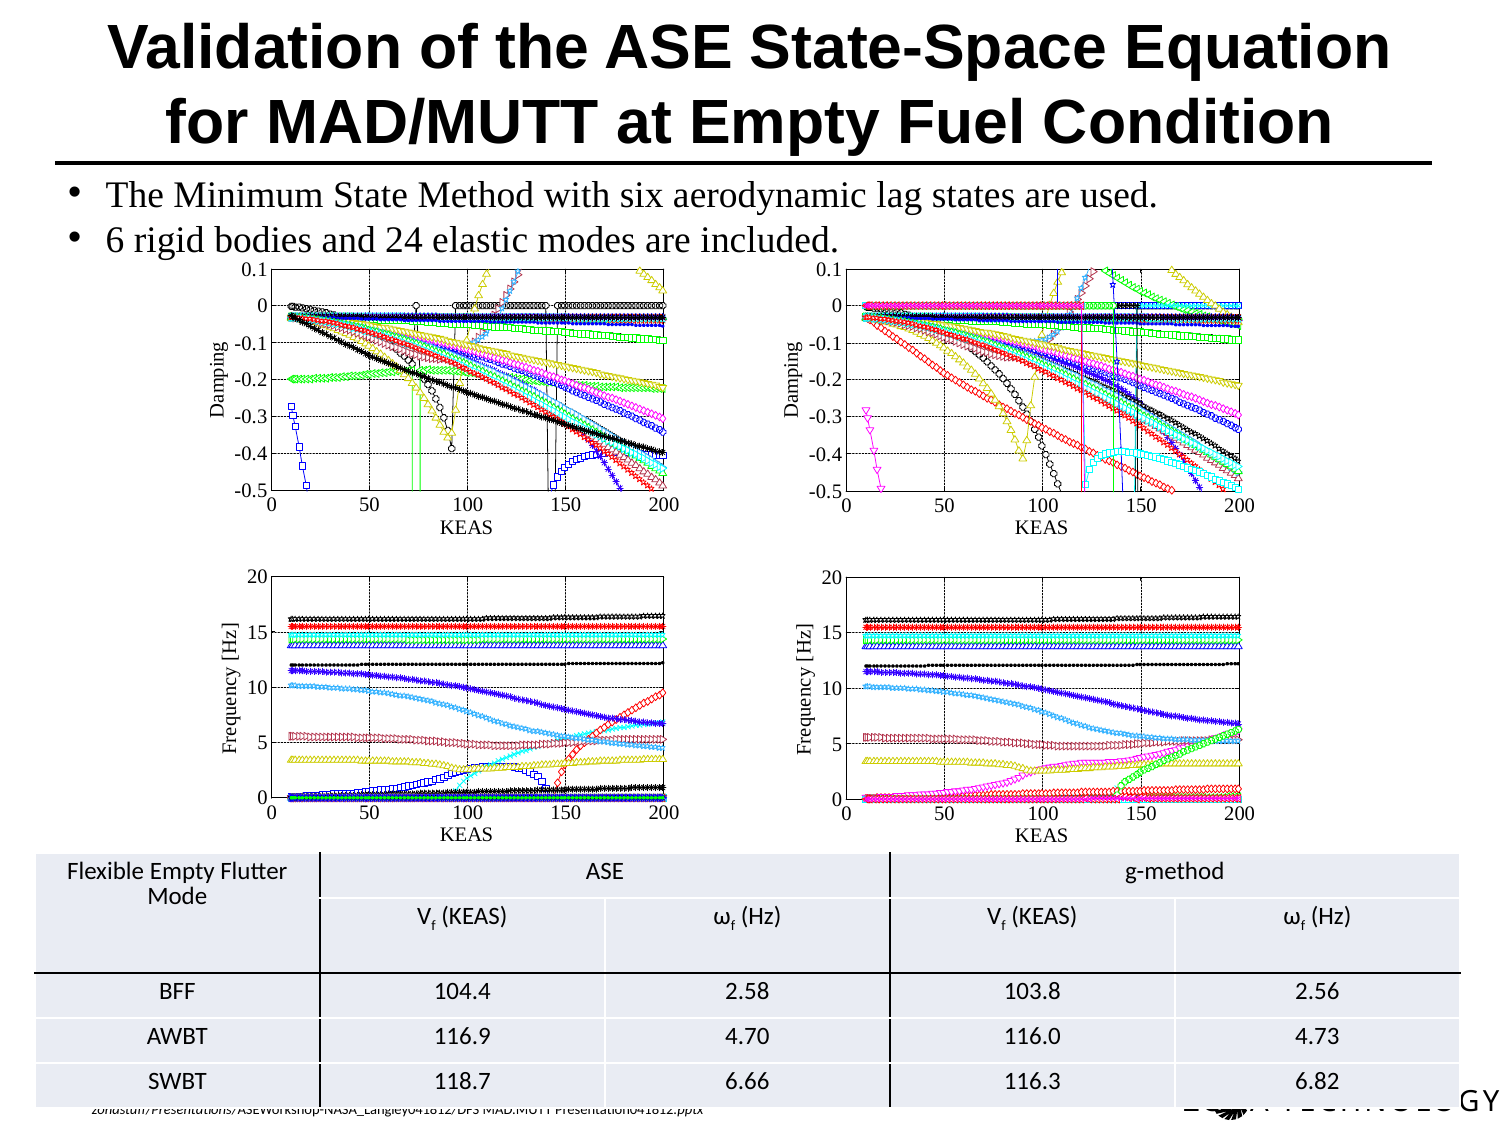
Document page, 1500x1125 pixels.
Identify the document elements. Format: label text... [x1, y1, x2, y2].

table_cell 118.7 [321, 1064, 604, 1107]
table_cell 104.4 [321, 974, 604, 1017]
table_cell 116.3 [891, 1064, 1174, 1107]
table_cell 103.8 [891, 974, 1174, 1017]
picture [780, 258, 1288, 847]
table_cell 4.70 [606, 1019, 889, 1062]
picture [205, 258, 712, 844]
table_cell 2.56 [1176, 974, 1459, 1017]
table_cell ωf (Hz) [1176, 899, 1459, 972]
table_cell 116.9 [321, 1019, 604, 1062]
table_cell 116.0 [891, 1019, 1174, 1062]
table_header ASE [321, 854, 889, 897]
table_cell BFF [36, 974, 319, 1017]
table_cell ωf (Hz) [606, 899, 889, 972]
table_cell 4.73 [1176, 1019, 1459, 1062]
table_cell AWBT [36, 1019, 319, 1062]
table_cell 6.66 [606, 1064, 889, 1107]
table_header g-method [891, 854, 1459, 897]
table_cell 2.58 [606, 974, 889, 1017]
table_cell SWBT [36, 1064, 319, 1107]
text_box The Minimum State Method with six aerodynamic lag states are used. 6 rigid bodies and 24 elastic modes are included. [53, 168, 1391, 267]
text_box Validation of the ASE State-Space Equation for MAD/MUTT at Empty Fuel Condition [67, 0, 1434, 164]
table_header Flexible Empty Flutter Mode [36, 854, 319, 972]
table_cell Vf (KEAS) [891, 899, 1174, 972]
table_cell 6.82 [1176, 1064, 1459, 1107]
table_cell Vf (KEAS) [321, 899, 604, 972]
